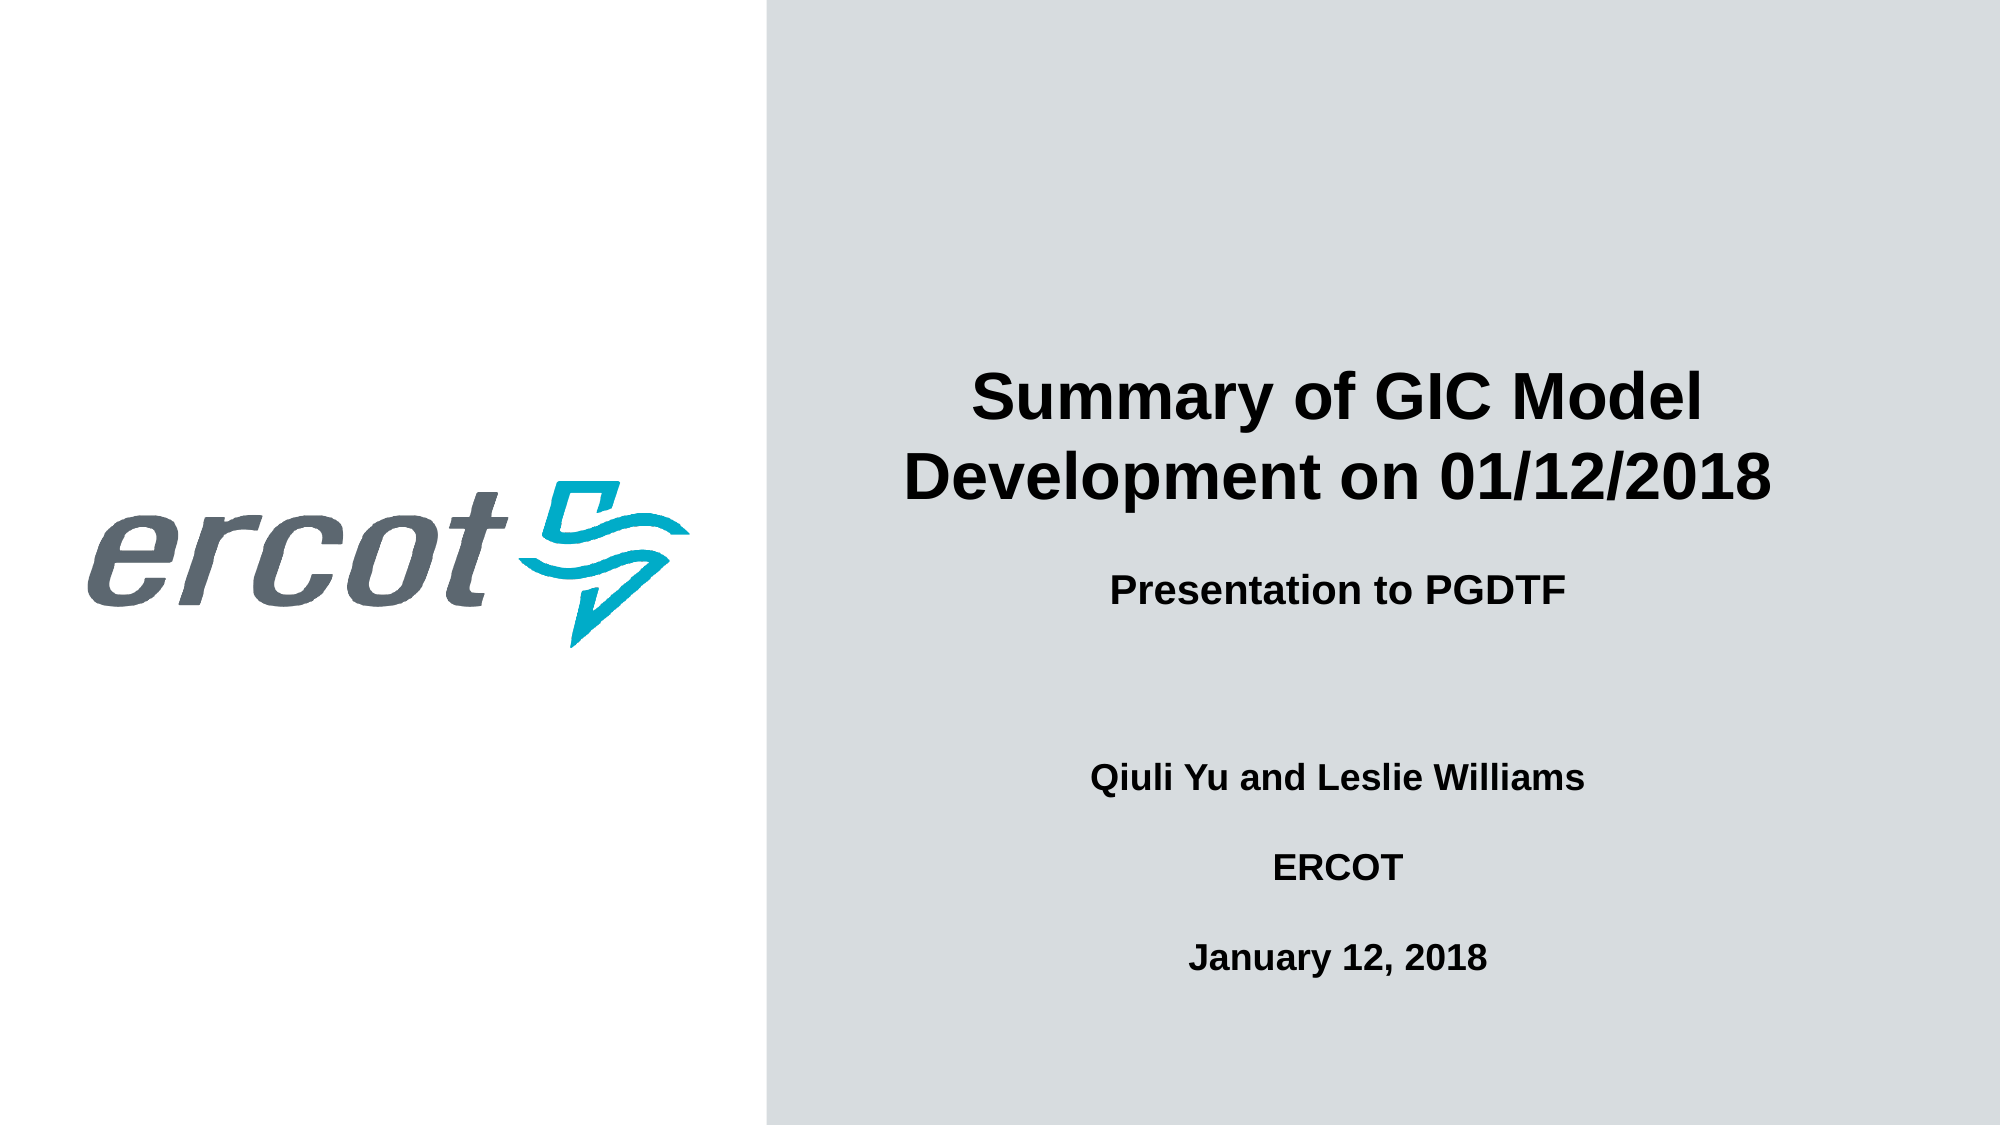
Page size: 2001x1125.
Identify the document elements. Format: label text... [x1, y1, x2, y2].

picture [75, 471, 700, 654]
text_box Summary of GIC Model Development on 01/12/2018 Presentation to PGDTF Qiuli Yu and Leslie Williams ERCOT January 12, 2018 [875, 345, 1802, 986]
